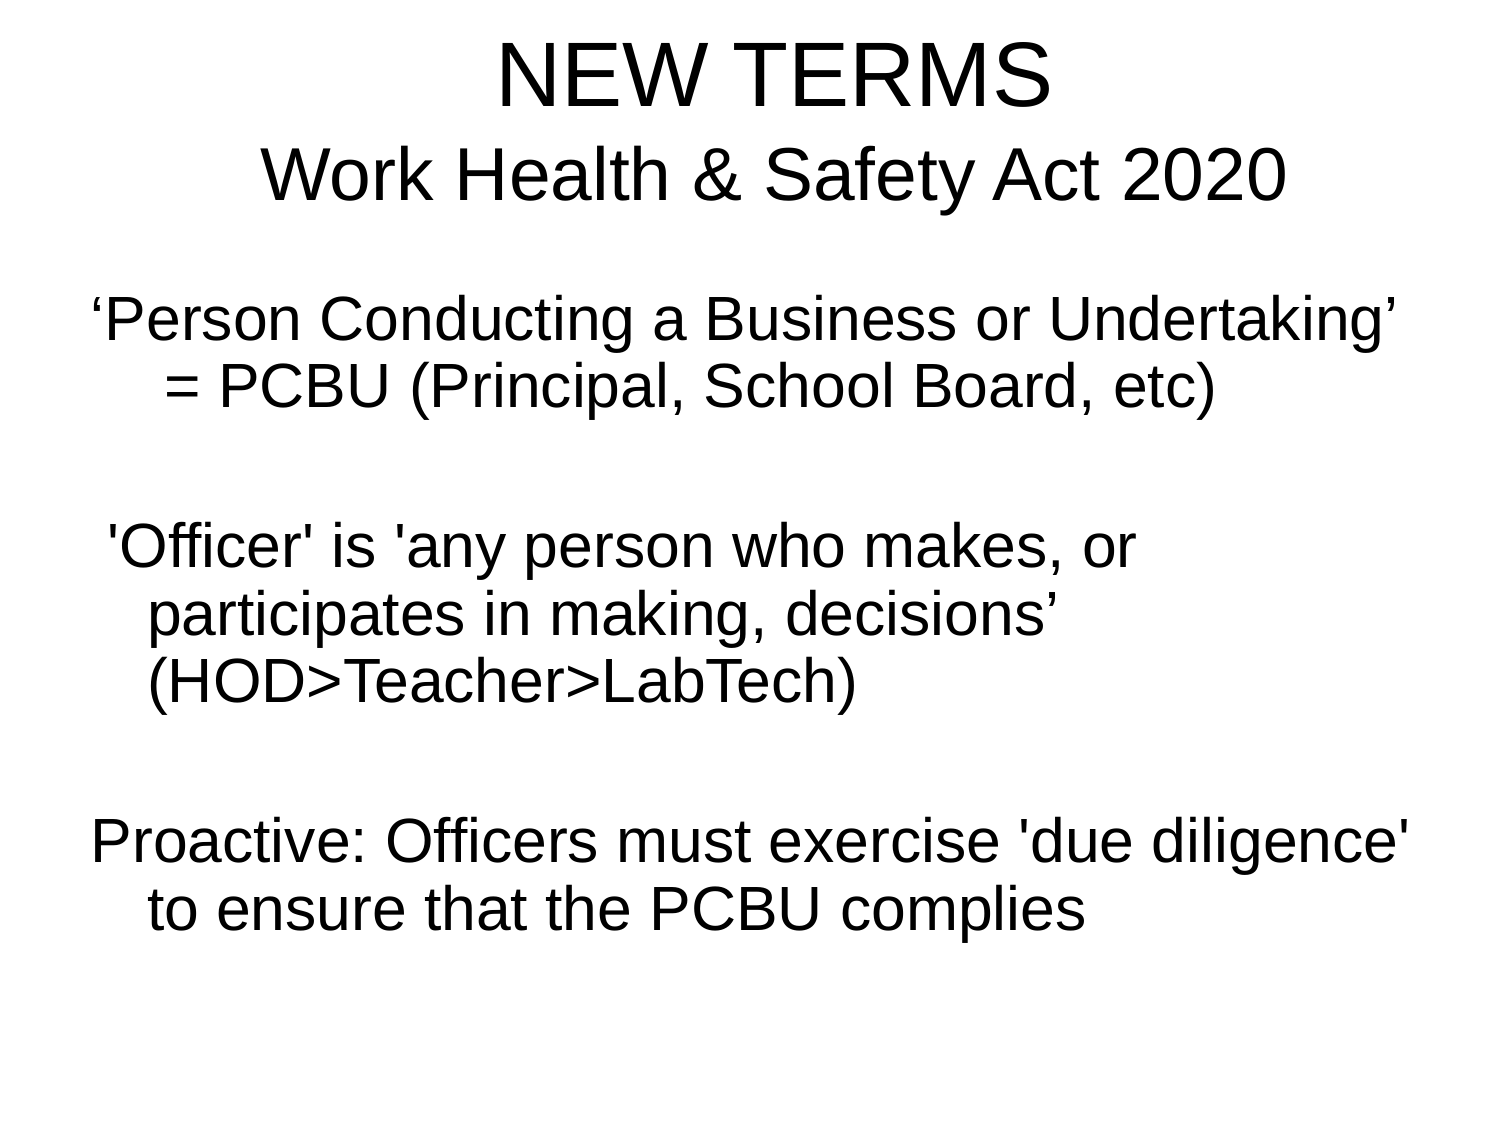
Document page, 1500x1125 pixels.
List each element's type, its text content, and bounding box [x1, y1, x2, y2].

title NEW TERMS Work Health & Safety Act 2020 [64, 20, 1485, 210]
list ‘Person Conducting a Business or Undertaking’ = PCBU (Principal, School Board, etc) 'Officer' is 'any person who makes, or participates in making, decisions’ (HOD>Teacher>LabTech) Proactive: Officers must exercise 'due diligence' to ensure that the PCBU complies [75, 278, 1474, 1000]
